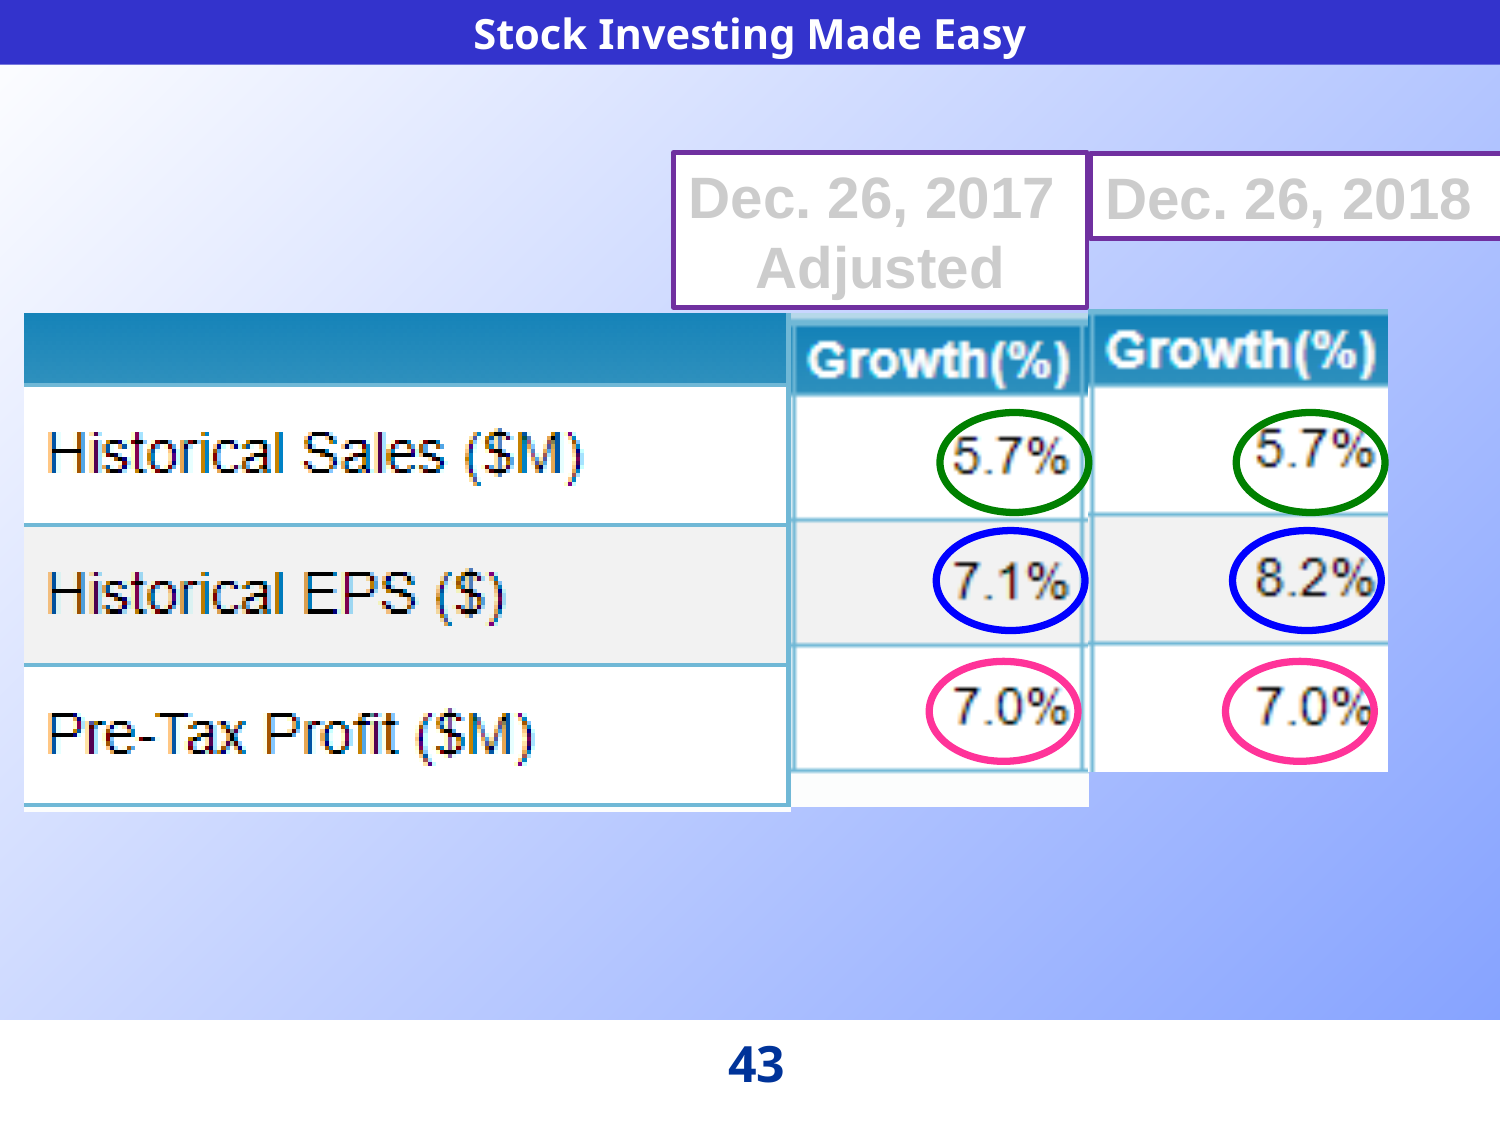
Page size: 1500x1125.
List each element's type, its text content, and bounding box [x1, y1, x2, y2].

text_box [1225, 412, 1386, 762]
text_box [928, 412, 1089, 762]
slide_number 43 [487, 1024, 801, 1101]
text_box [24, 152, 1090, 812]
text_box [1088, 153, 1500, 772]
